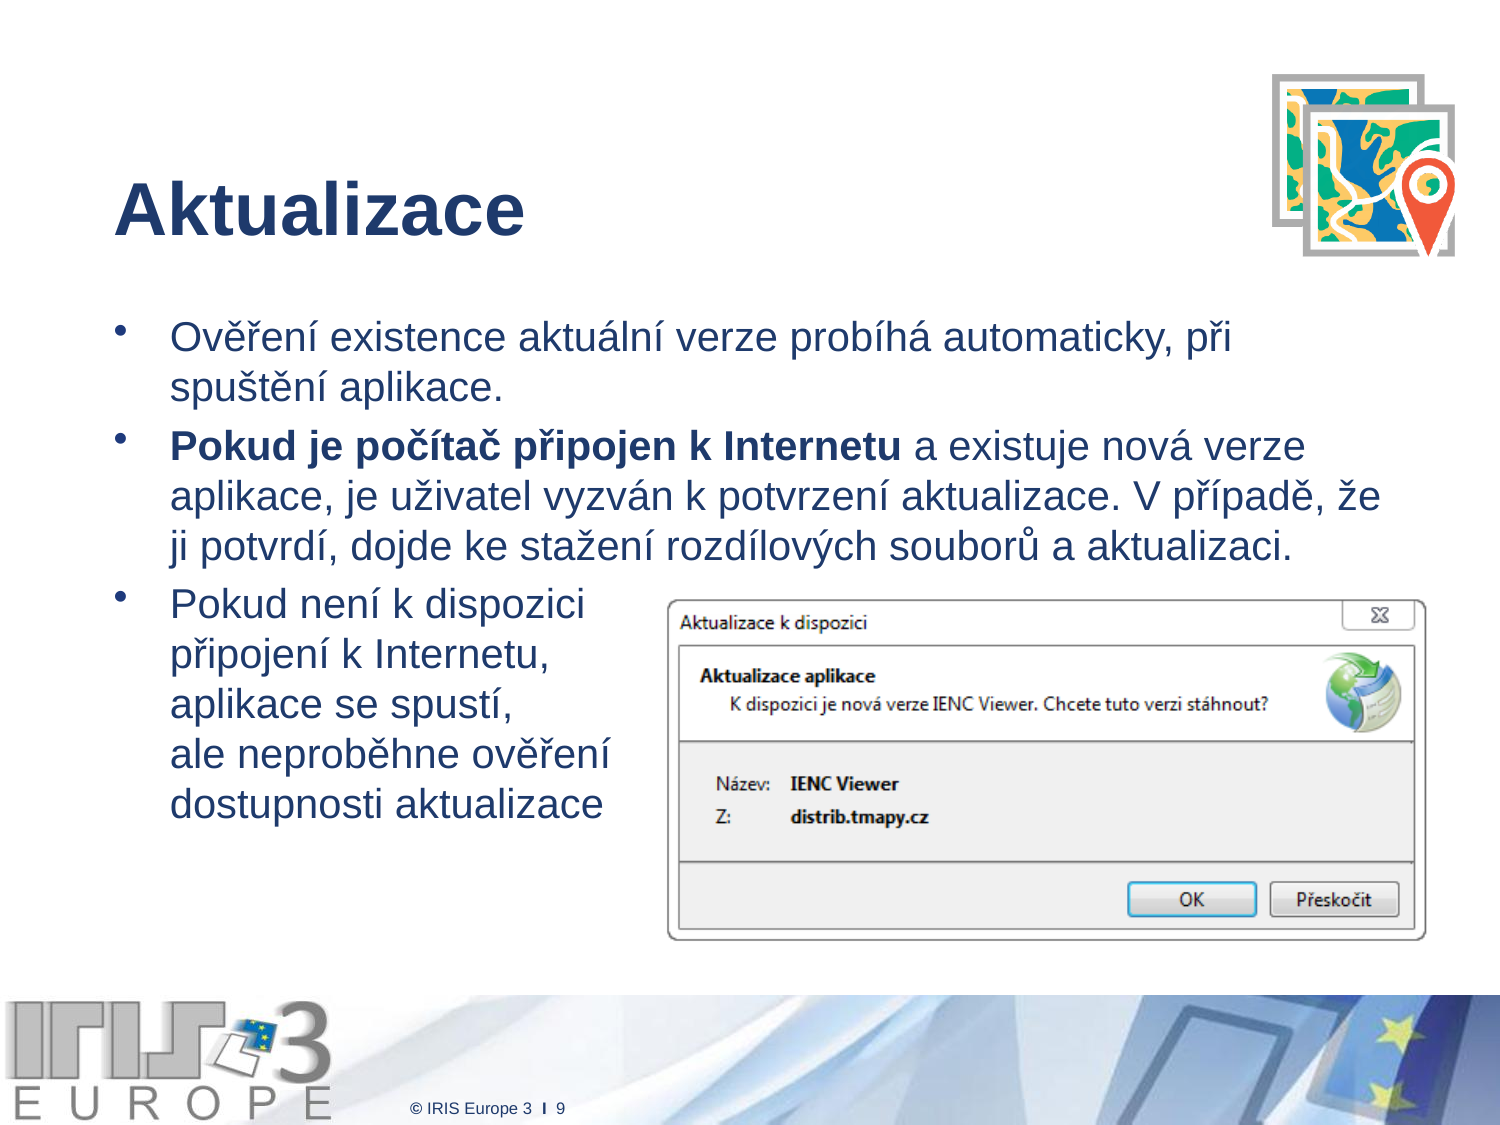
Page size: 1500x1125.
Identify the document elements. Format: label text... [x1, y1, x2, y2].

title Aktualizace [98, 152, 1264, 259]
picture [655, 584, 1439, 953]
picture [0, 995, 1500, 1125]
list Ověření existence aktuální verze probíhá automaticky, při spuštění aplikace. Pokud je počítač připojen k Internetu a existuje nová verze aplikace, je uživatel vyzván k potvrzení aktualizace. V případě, že ji potvrdí, dojde ke stažení rozdílových souborů a aktualizaci. Pokud není k dispozici připojení k Internetu, aplikace se spustí, ale neproběhne ověření dostupnosti aktualizace [98, 302, 1398, 953]
picture [1269, 71, 1457, 260]
